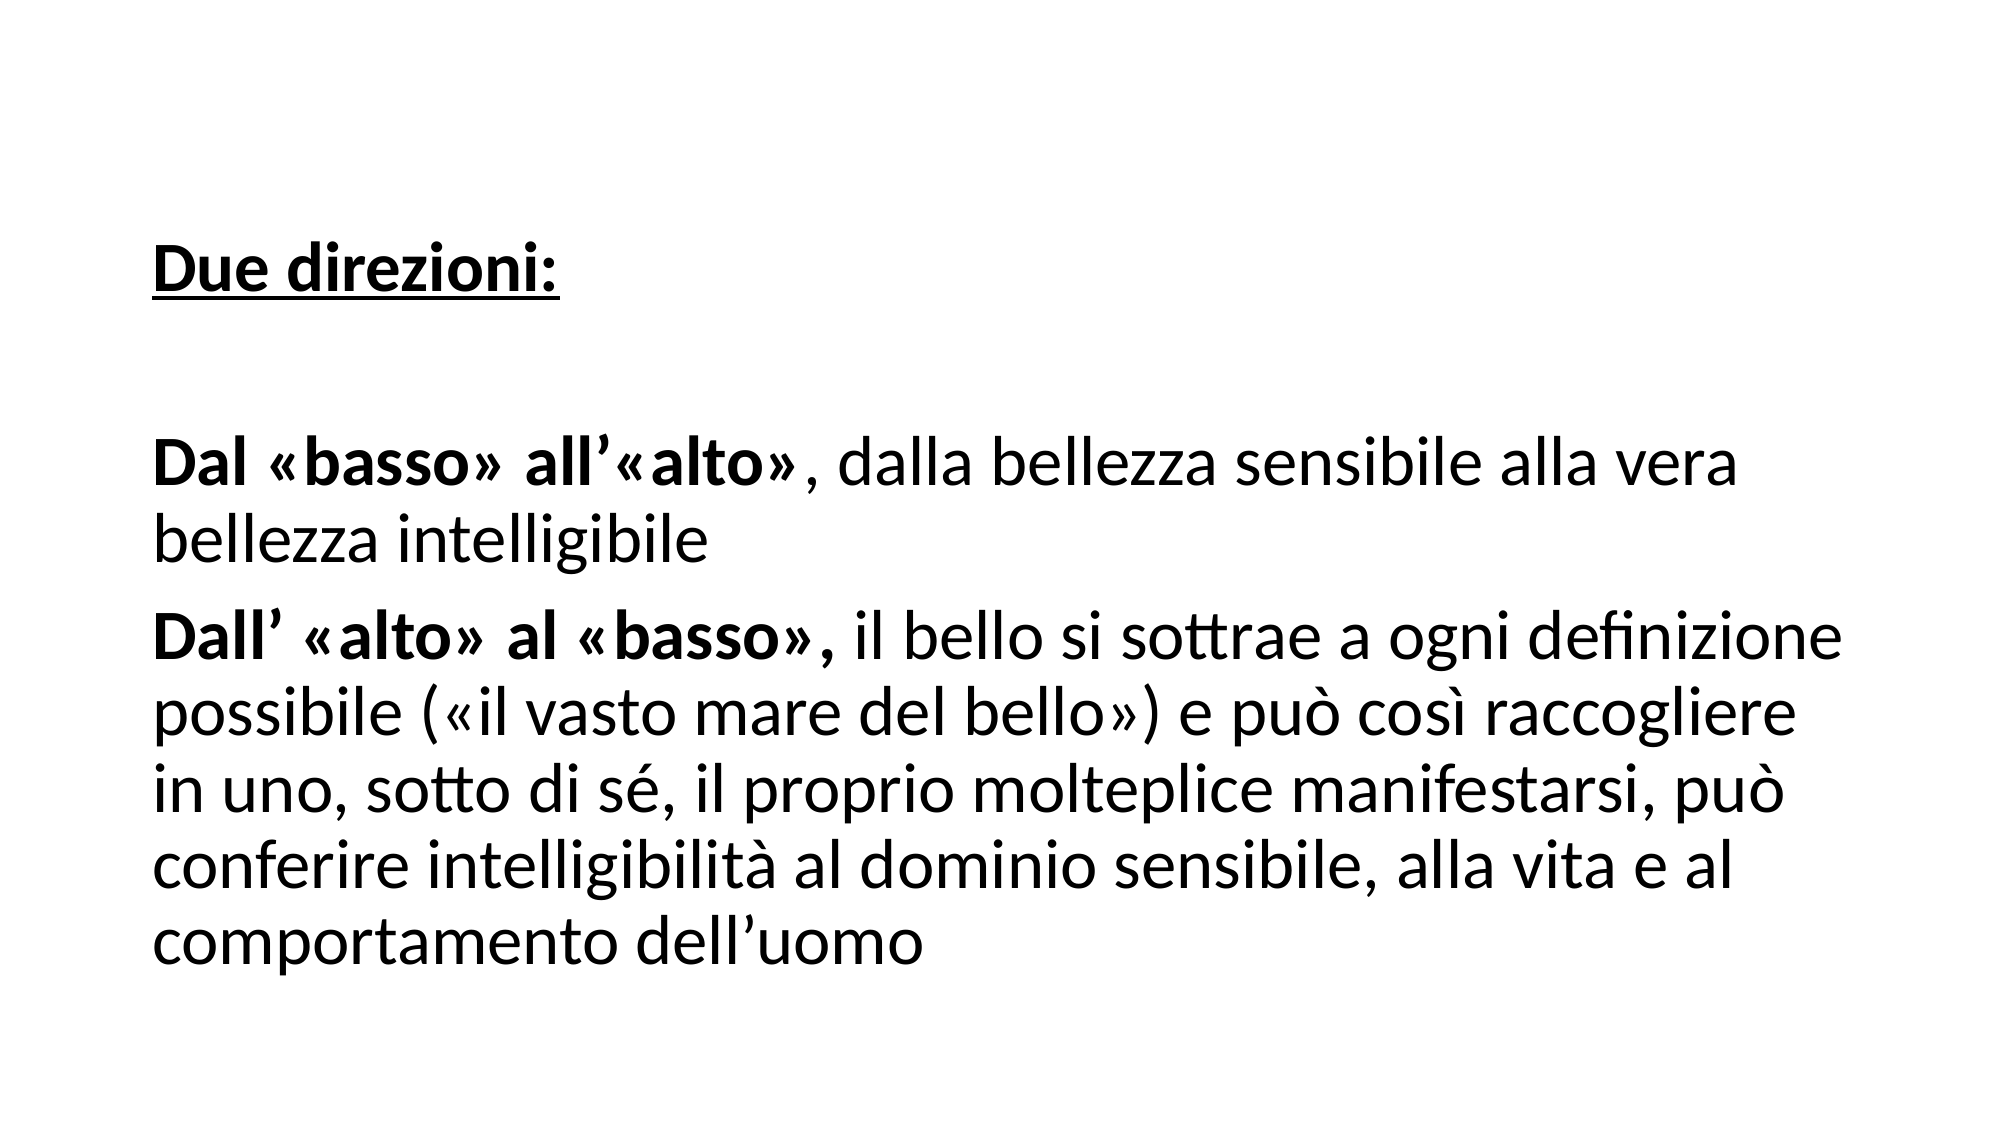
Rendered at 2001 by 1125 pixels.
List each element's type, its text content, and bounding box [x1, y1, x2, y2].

list Due direzioni: Dal «basso» all’«alto», dalla bellezza sensibile alla vera bellezza intelligibile Dall’ «alto» al «basso», il bello si sottrae a ogni definizione possibile («il vasto mare del bello») e può così raccogliere in uno, sotto di sé, il proprio molteplice manifestarsi, può conferire intelligibilità al dominio sensibile, alla vita e al comportamento dell’uomo [137, 132, 1863, 1014]
